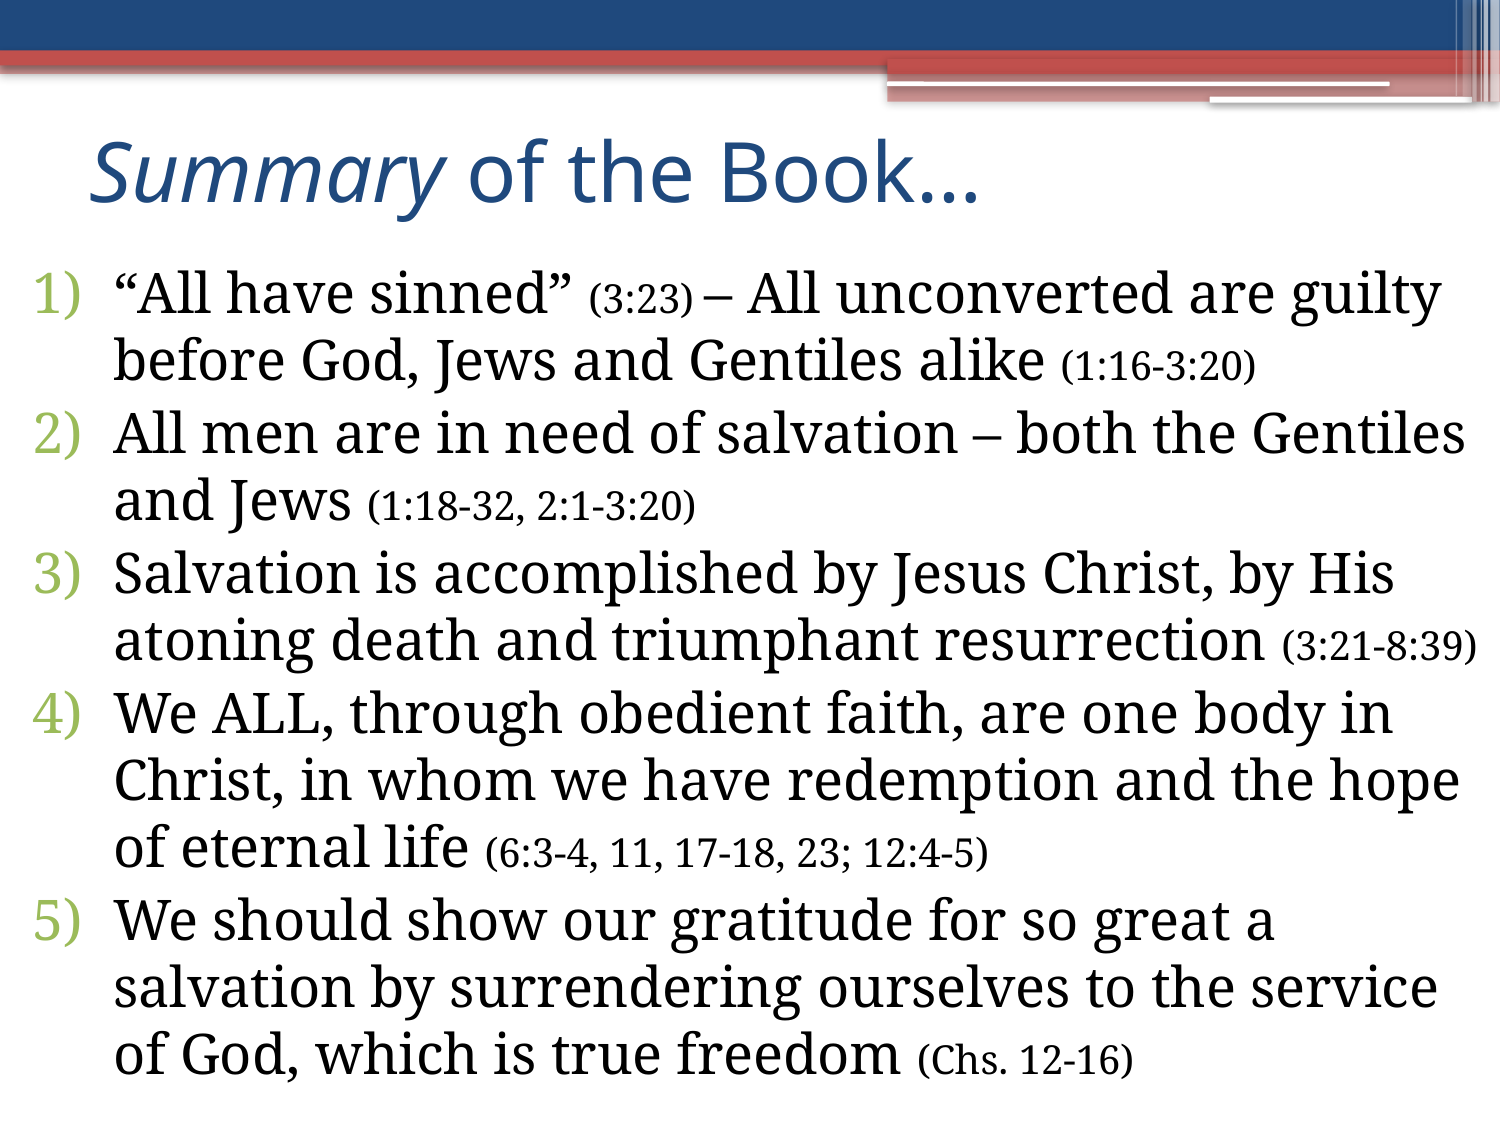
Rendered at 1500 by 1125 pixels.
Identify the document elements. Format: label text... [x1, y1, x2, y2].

title Summary of the Book… [75, 99, 1425, 238]
list “All have sinned” (3:23) – All unconverted are guilty before God, Jews and Gentiles alike (1:16-3:20) All men are in need of salvation – both the Gentiles and Jews (1:18-32, 2:1-3:20) Salvation is accomplished by Jesus Christ, by His atoning death and triumphant resurrection (3:21-8:39) We ALL, through obedient faith, are one body in Christ, in whom we have redemption and the hope of eternal life (6:3-4, 11, 17-18, 23; 12:4-5) We should show our gratitude for so great a salvation by surrendering ourselves to the service of God, which is true freedom (Chs. 12-16) [0, 249, 1500, 1125]
